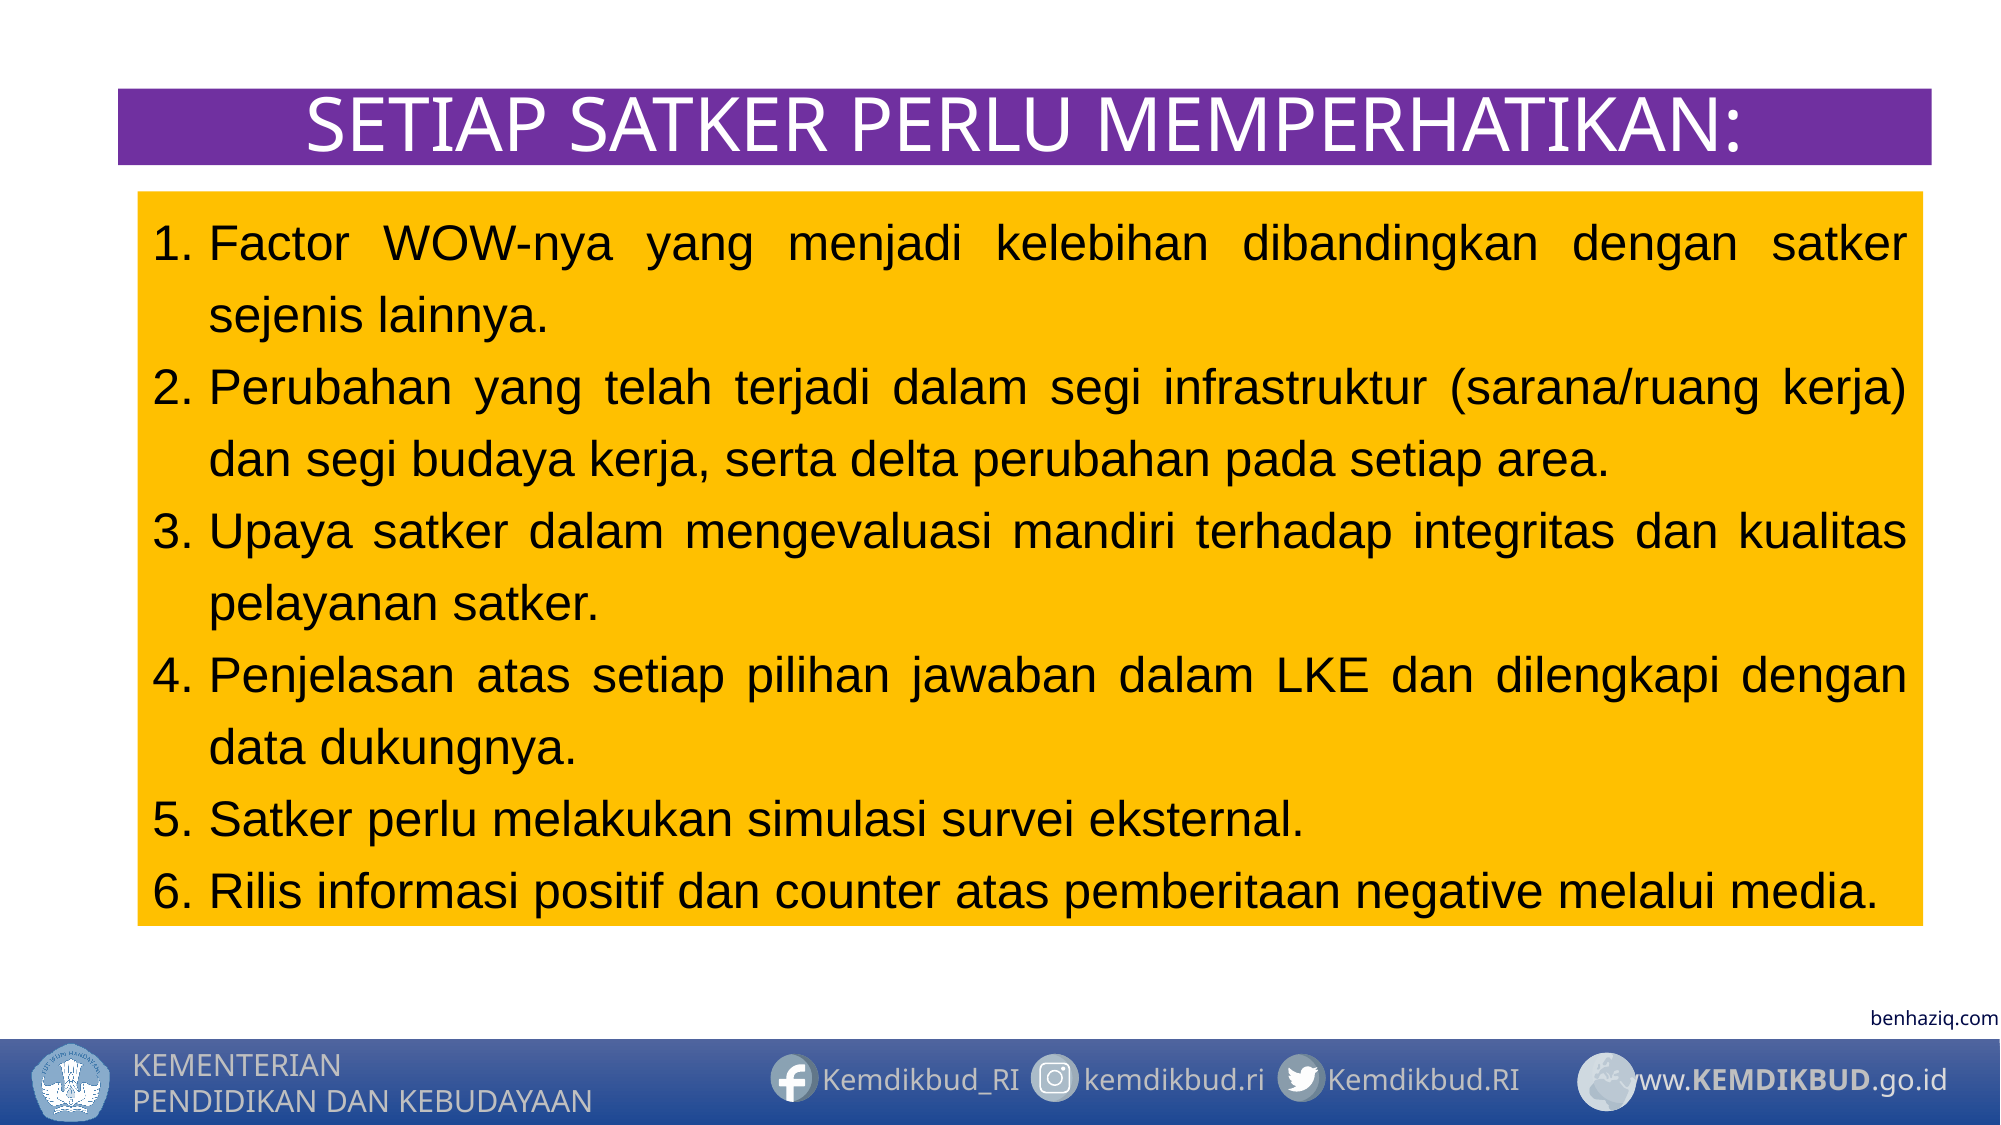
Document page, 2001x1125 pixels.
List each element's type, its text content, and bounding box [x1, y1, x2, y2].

title SETIAP SATKER PERLU MEMPERHATIKAN: [118, 88, 1932, 166]
text_box Factor WOW-nya yang menjadi kelebihan dibandingkan dengan satker sejenis lainnya. Perubahan yang telah terjadi dalam segi infrastruktur (sarana/ruang kerja) dan segi budaya kerja, serta delta perubahan pada setiap area. Upaya satker dalam mengevaluasi mandiri terhadap integritas dan kualitas pelayanan satker. Penjelasan atas setiap pilihan jawaban dalam LKE dan dilengkapi dengan data dukungnya. Satker perlu melakukan simulasi survei eksternal. Rilis informasi positif dan counter atas pemberitaan negative melalui media. [137, 191, 1924, 926]
